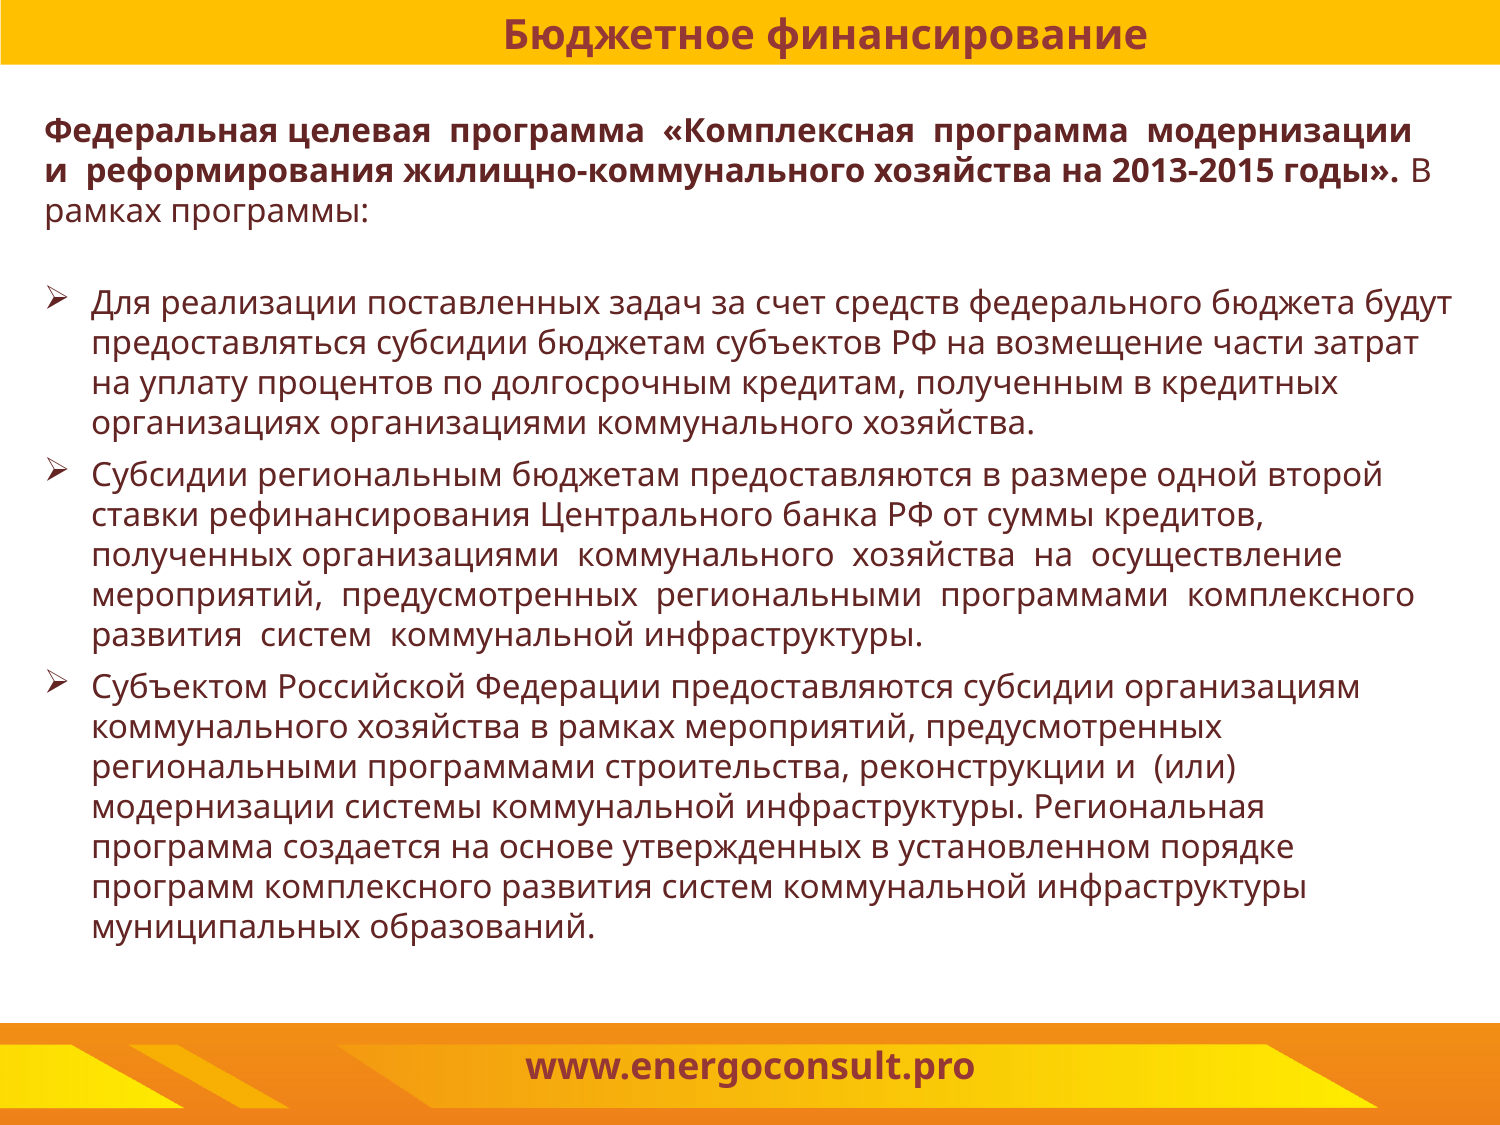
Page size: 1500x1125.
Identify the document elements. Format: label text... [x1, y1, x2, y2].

picture [0, 1022, 1500, 1125]
text_box Федеральная целевая программа «Комплексная программа модернизации и реформирования жилищно-коммунального хозяйства на 2013-2015 годы». В рамках программы: Для реализации поставленных задач за счет средств федерального бюджета будут предоставляться субсидии бюджетам субъектов РФ на возмещение части затрат на уплату процентов по долгосрочным кредитам, полученным в кредитных организациях организациями коммунального хозяйства. Субсидии региональным бюджетам предоставляются в размере одной второй ставки рефинансирования Центрального банка РФ от суммы кредитов, полученных организациями коммунального хозяйства на осуществление мероприятий, предусмотренных региональными программами комплексного развития систем коммунальной инфраструктуры. Субъектом Российской Федерации предоставляются субсидии организациям коммунального хозяйства в рамках мероприятий, предусмотренных региональными программами строительства, реконструкции и (или) модернизации системы коммунальной инфраструктуры. Региональная программа создается на основе утвержденных в установленном порядке программ комплексного развития систем коммунальной инфраструктуры муниципальных образований. [29, 101, 1471, 1022]
text_box Бюджетное финансирование [0, 0, 1500, 65]
